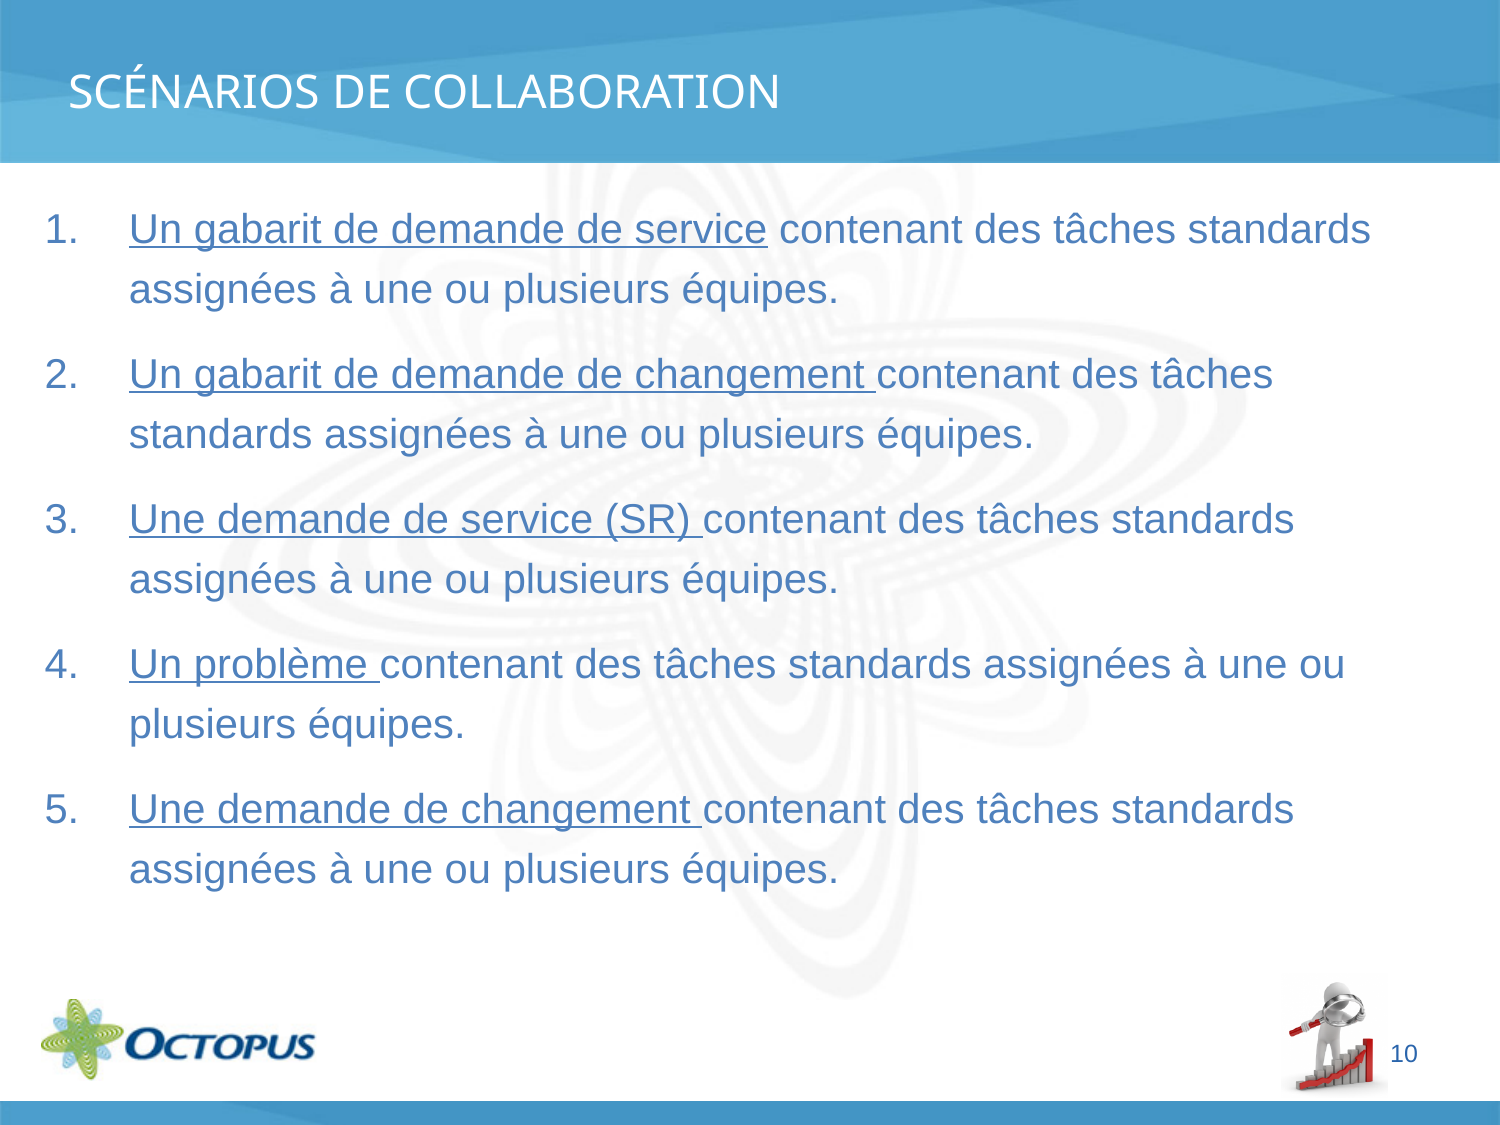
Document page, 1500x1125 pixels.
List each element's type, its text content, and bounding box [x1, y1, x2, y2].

picture [41, 965, 1249, 1081]
list Un gabarit de demande de service contenant des tâches standards assignées à une ou plusieurs équipes. Un gabarit de demande de changement contenant des tâches standards assignées à une ou plusieurs équipes. Une demande de service (SR) contenant des tâches standards assignées à une ou plusieurs équipes. Un problème contenant des tâches standards assignées à une ou plusieurs équipes. Une demande de changement contenant des tâches standards assignées à une ou plusieurs équipes. [29, 184, 1477, 965]
picture [1281, 973, 1388, 1098]
picture [0, 0, 1500, 184]
slide_number 10 [1392, 1022, 1434, 1083]
picture [0, 1101, 1500, 1125]
title Scénarios de collaboration [53, 54, 1436, 126]
